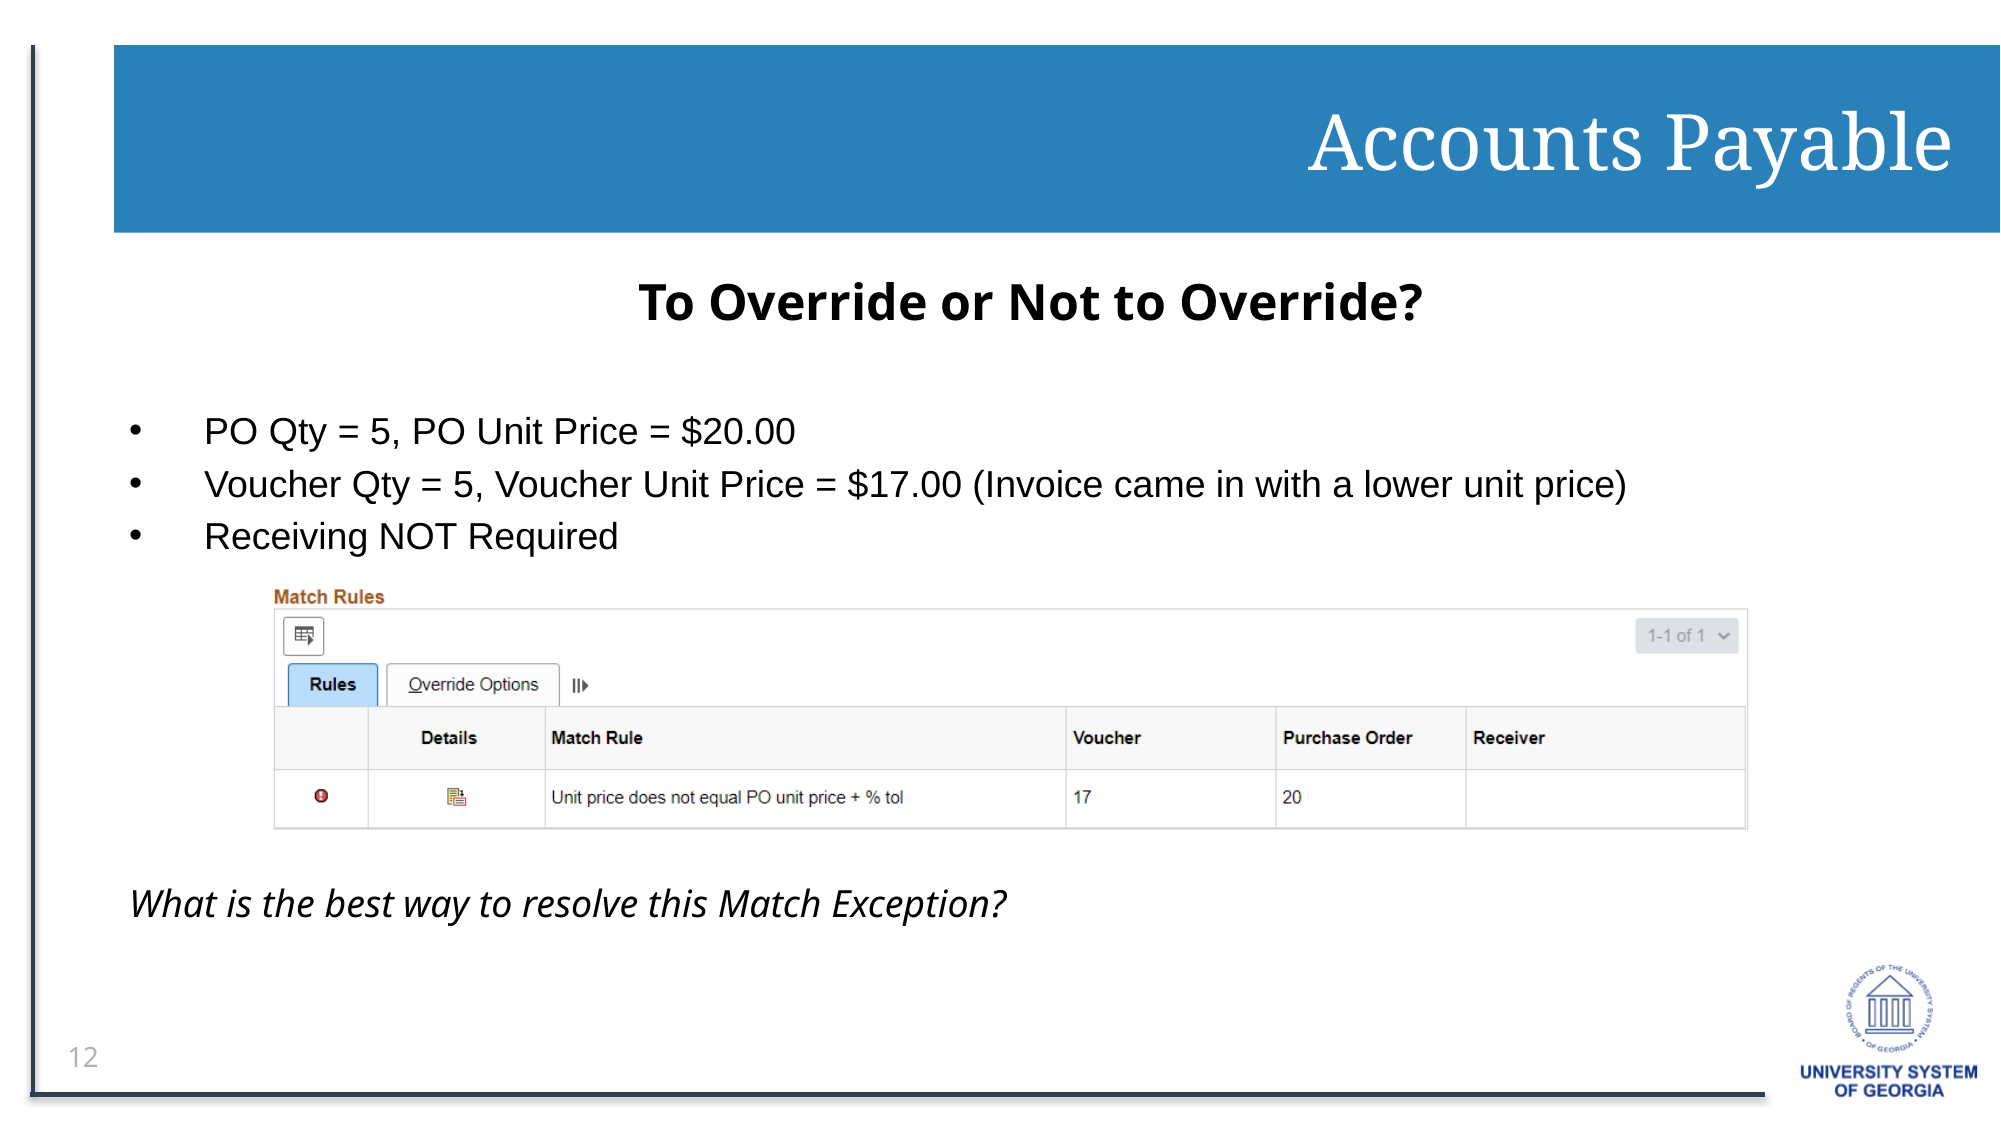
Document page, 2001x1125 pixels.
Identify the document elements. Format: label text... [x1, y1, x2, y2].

picture [1800, 964, 1978, 1102]
title Accounts Payable [114, 45, 2000, 233]
picture [268, 580, 1759, 843]
list To Override or Not to Override? PO Qty = 5, PO Unit Price = $20.00 Voucher Qty = 5, Voucher Unit Price = $17.00 (Invoice came in with a lower unit price) Receiving NOT Required What is the best way to resolve this Match Exception? [114, 262, 1950, 990]
slide_number 12 [30, 1029, 114, 1090]
